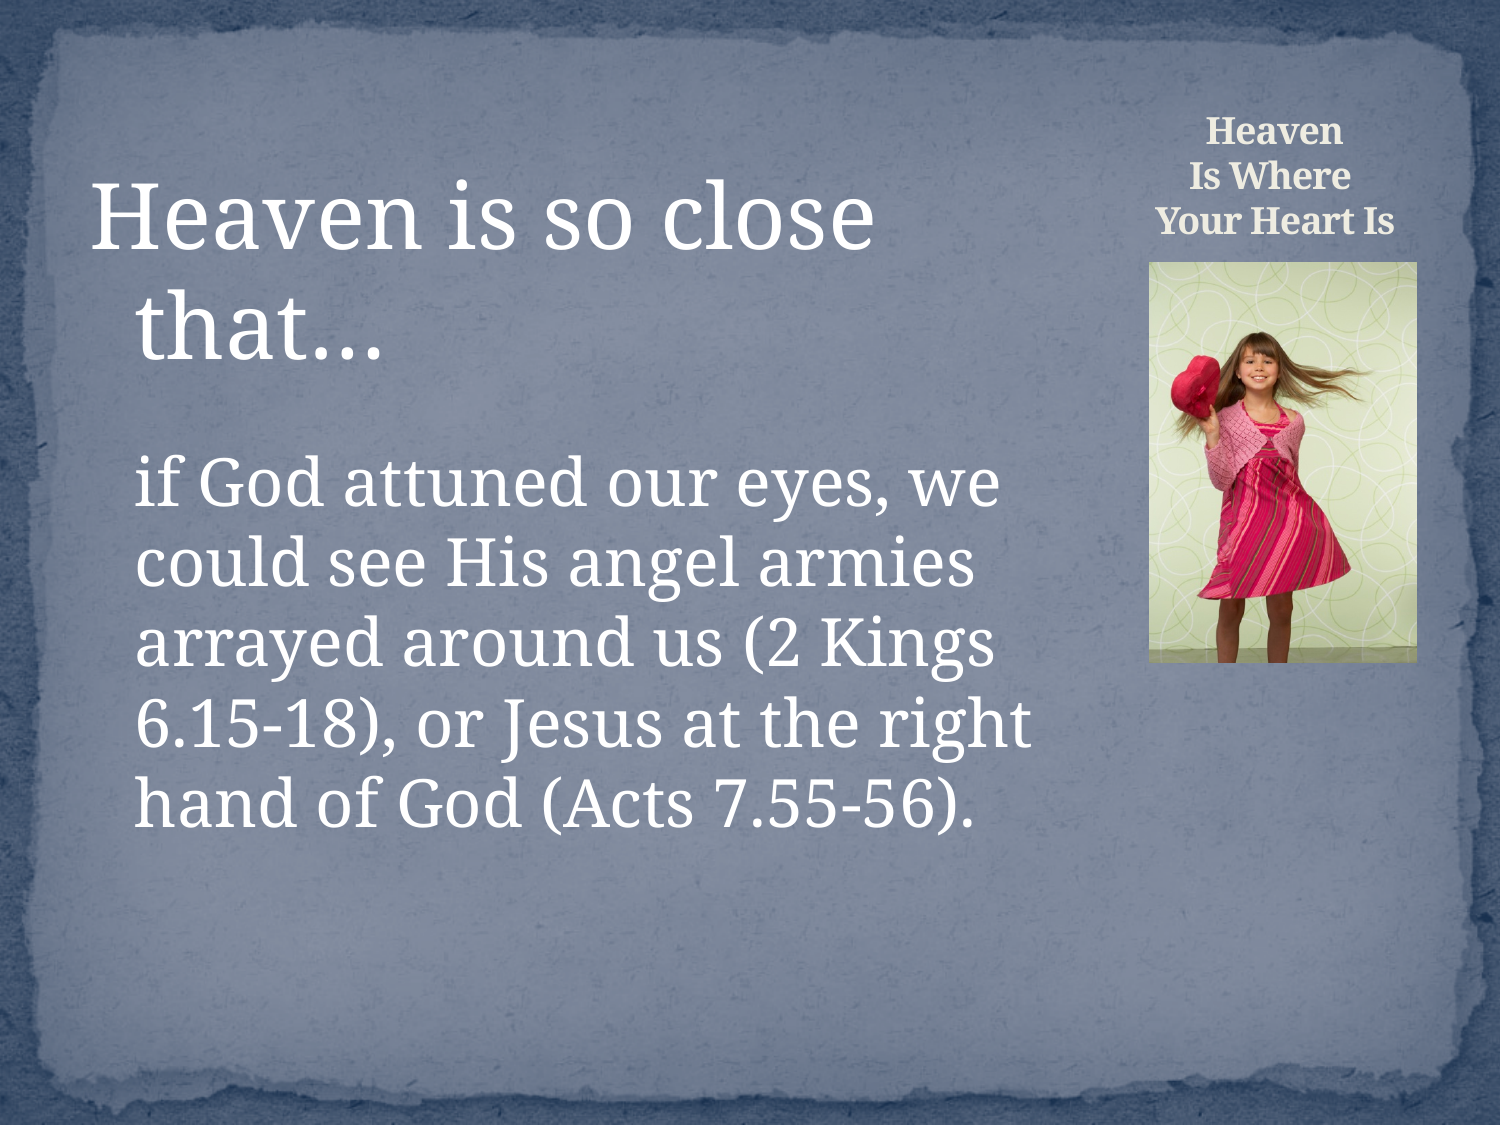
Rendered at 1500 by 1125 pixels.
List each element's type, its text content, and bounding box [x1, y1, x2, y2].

picture [1149, 262, 1417, 663]
list Heaven is so close that… if God attuned our eyes, we could see His angel armies arrayed around us (2 Kings 6.15-18), or Jesus at the right hand of God (Acts 7.55-56). [75, 149, 1100, 1013]
title Heaven Is Where Your Heart Is [1112, 74, 1438, 250]
